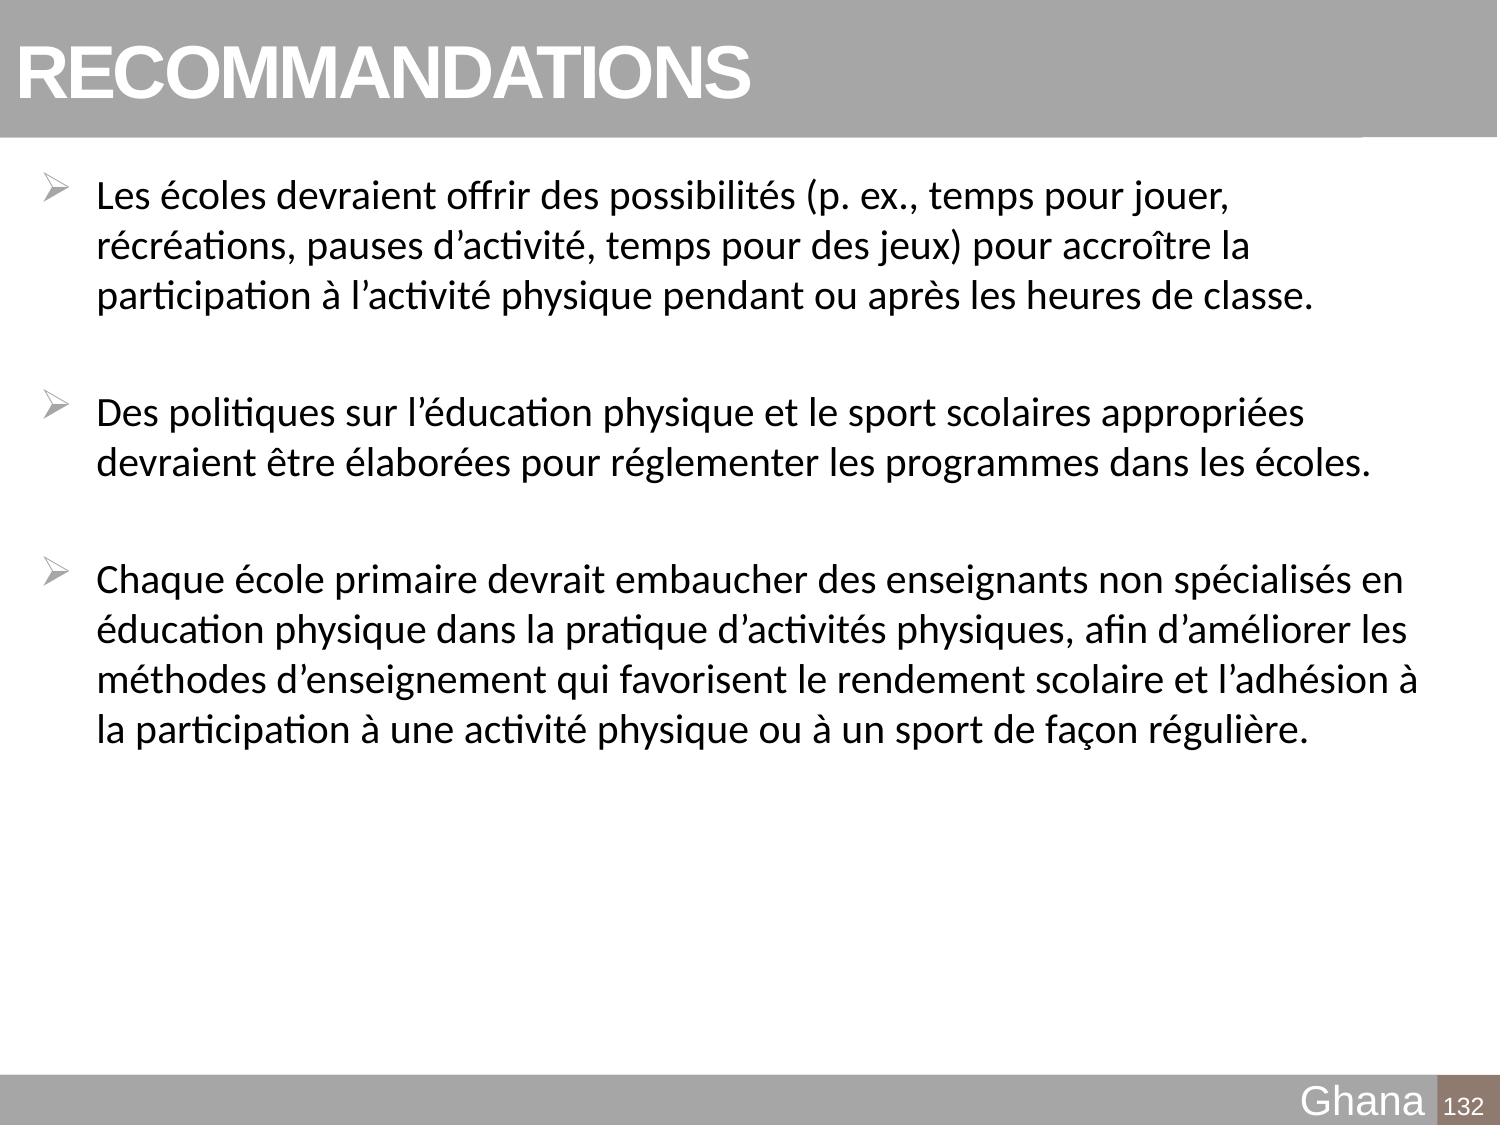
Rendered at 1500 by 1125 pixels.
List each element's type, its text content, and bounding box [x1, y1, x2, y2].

footer Ghana [1162, 1062, 1500, 1125]
text_box [0, 1074, 1162, 1125]
title RECOMMANDATIONS [0, 0, 1350, 138]
text_box [1350, 0, 1497, 138]
list Les écoles devraient offrir des possibilités (p. ex., temps pour jouer, récréations, pauses d’activité, temps pour des jeux) pour accroître la participation à l’activité physique pendant ou après les heures de classe. Des politiques sur l’éducation physique et le sport scolaires appropriées devraient être élaborées pour réglementer les programmes dans les écoles. Chaque école primaire devrait embaucher des enseignants non spécialisés en éducation physique dans la pratique d’activités physiques, afin d’améliorer les méthodes d’enseignement qui favorisent le rendement scolaire et l’adhésion à la participation à une activité physique ou à un sport de façon régulière. [24, 159, 1450, 1038]
